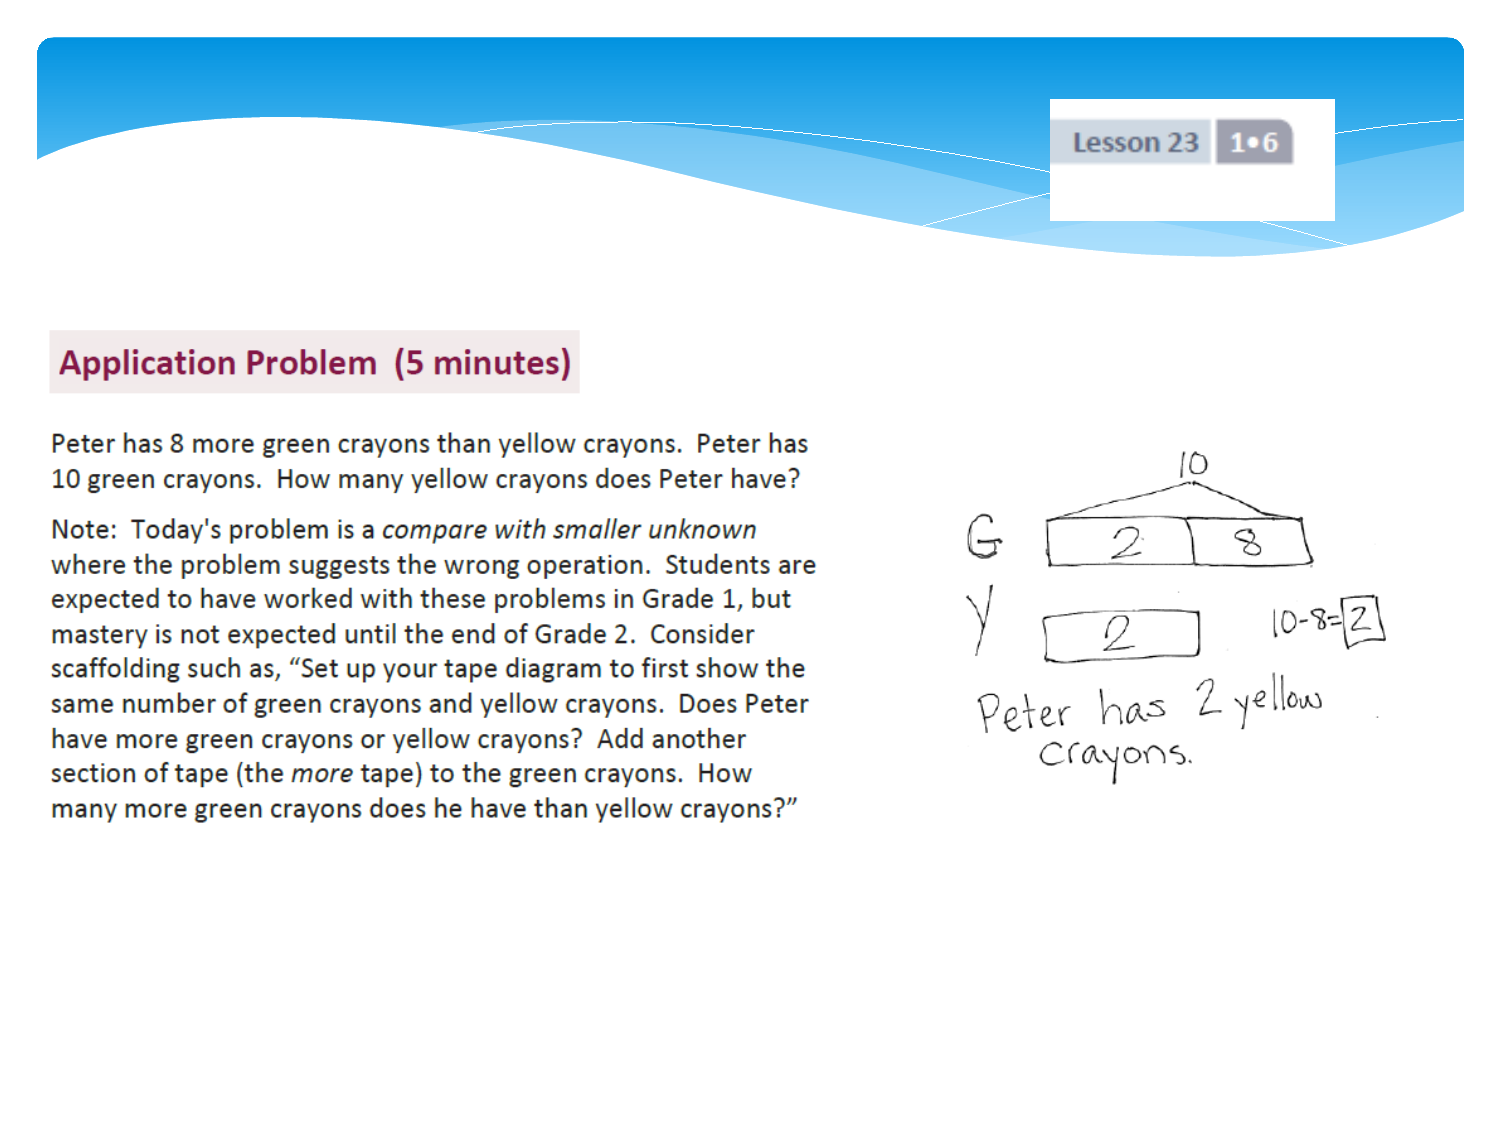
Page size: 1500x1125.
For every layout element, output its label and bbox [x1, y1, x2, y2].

picture [1049, 99, 1335, 222]
picture [37, 324, 1430, 853]
